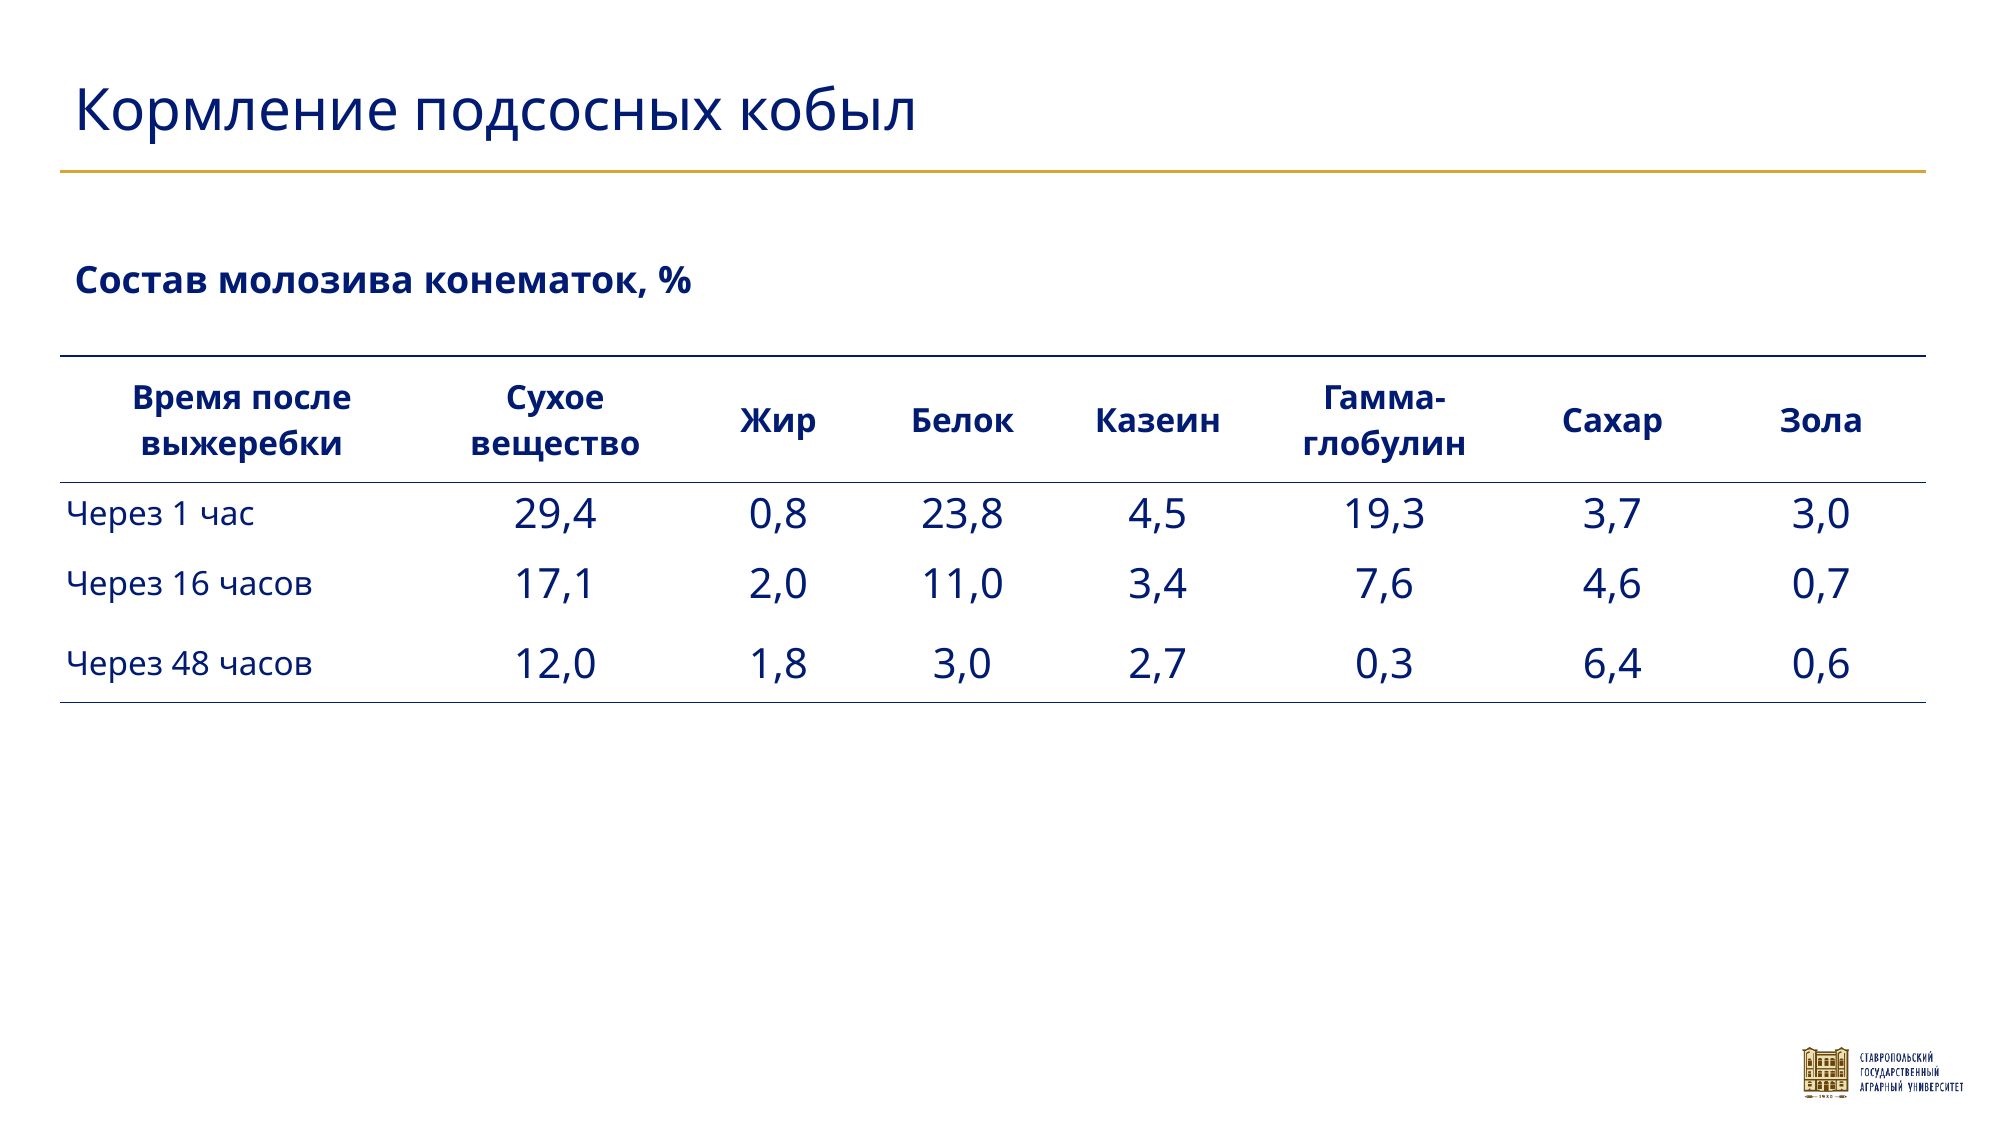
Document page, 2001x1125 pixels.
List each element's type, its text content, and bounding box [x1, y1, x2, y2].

table_cell 0,6 [1717, 623, 1926, 702]
table_cell 7,6 [1261, 543, 1508, 623]
table_cell 0,3 [1261, 623, 1508, 702]
table_header Казеин [1055, 357, 1261, 482]
table_cell 2,0 [687, 543, 870, 623]
table_cell 12,0 [424, 623, 687, 702]
table_cell 4,5 [1055, 483, 1261, 543]
table_cell 6,4 [1508, 623, 1717, 702]
text_box Состав молозива конематок, % [59, 248, 1496, 309]
table_cell 3,0 [1717, 483, 1926, 543]
table_cell 0,8 [687, 483, 870, 543]
table_cell Через 1 час [60, 483, 424, 543]
list Кормление подсосных кобыл [59, 67, 1926, 158]
table_cell 3,0 [870, 623, 1055, 702]
table_cell 19,3 [1261, 483, 1508, 543]
table_cell 23,8 [870, 483, 1055, 543]
table_cell 17,1 [424, 543, 687, 623]
table_cell Через 16 часов [60, 543, 424, 623]
table_cell 3,4 [1055, 543, 1261, 623]
table_cell 3,7 [1508, 483, 1717, 543]
table_header Сахар [1508, 357, 1717, 482]
table_cell 2,7 [1055, 623, 1261, 702]
table_header Гамма-глобулин [1261, 357, 1508, 482]
table_cell 1,8 [687, 623, 870, 702]
table_header Жир [687, 357, 870, 482]
table_cell 0,7 [1717, 543, 1926, 623]
table_header Время после выжеребки [60, 357, 424, 482]
table_header Сухое вещество [424, 357, 687, 482]
picture [1802, 1047, 1963, 1098]
table_header Зола [1717, 357, 1926, 482]
table_cell 29,4 [424, 483, 687, 543]
table_cell Через 48 часов [60, 623, 424, 702]
table_cell 11,0 [870, 543, 1055, 623]
table_cell 4,6 [1508, 543, 1717, 623]
table_header Белок [870, 357, 1055, 482]
